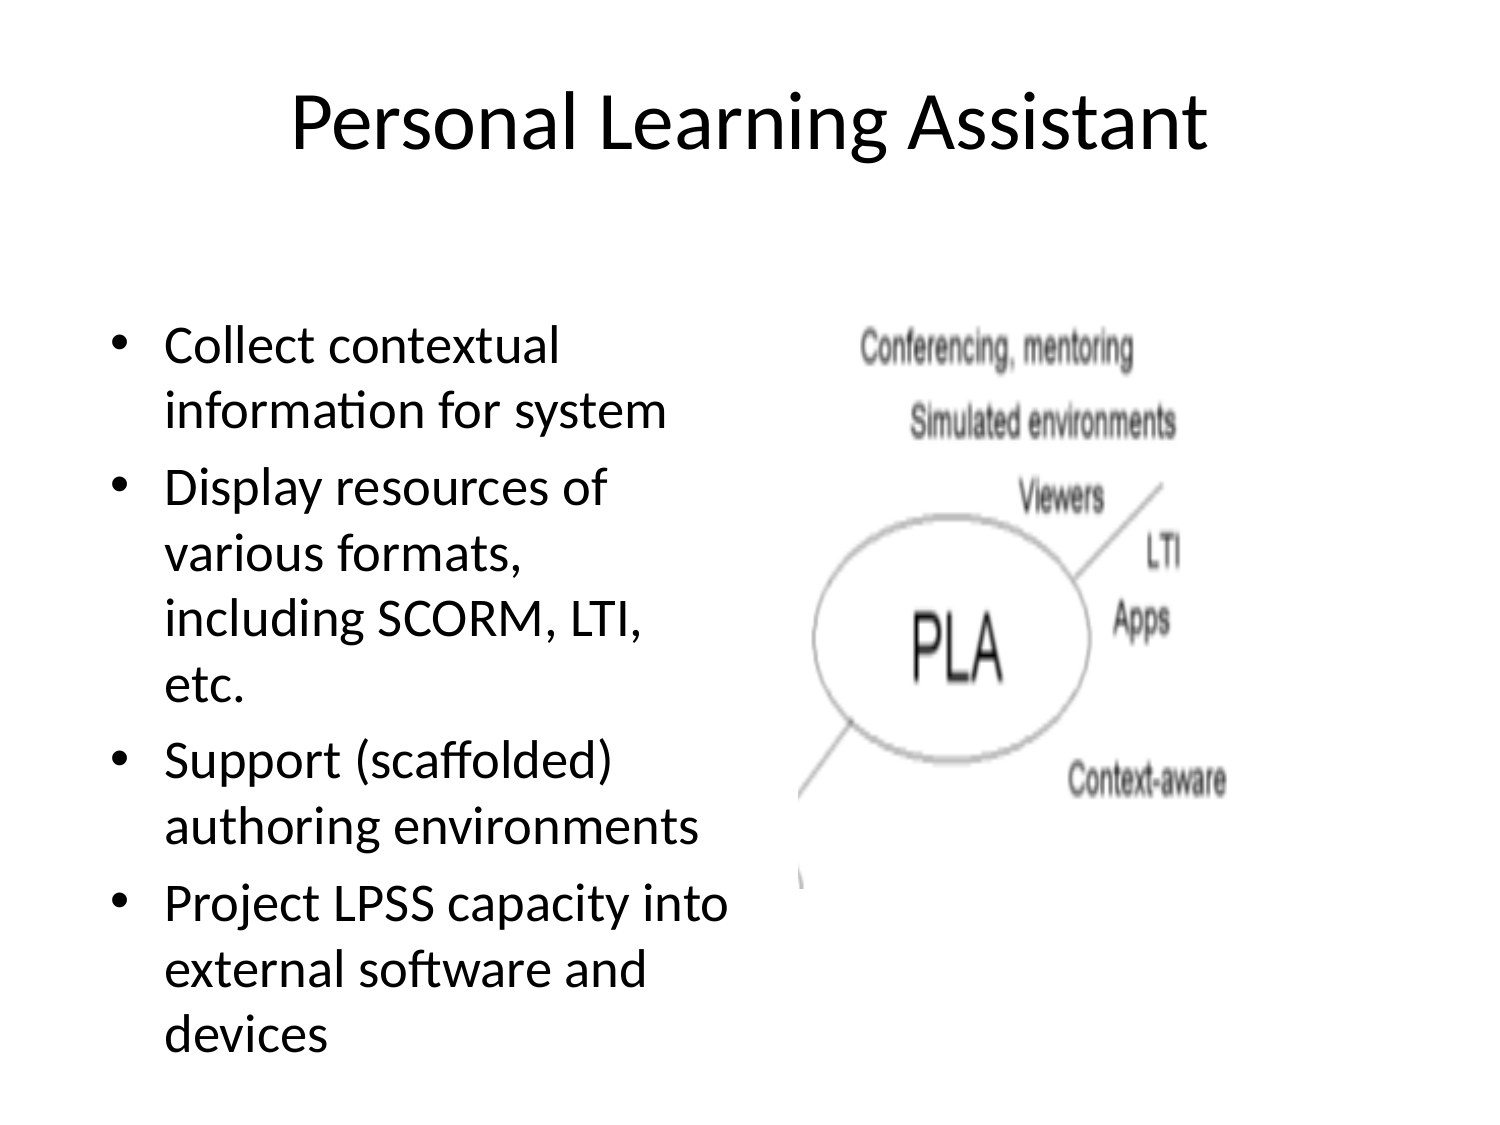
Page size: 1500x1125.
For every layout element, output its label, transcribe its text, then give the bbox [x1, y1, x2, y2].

picture [798, 277, 1280, 890]
title Personal Learning Assistant [243, 45, 1257, 188]
list Collect contextual information for system Display resources of various formats, including SCORM, LTI, etc. Support (scaffolded) authoring environments Project LPSS capacity into external software and devices [94, 300, 750, 1088]
